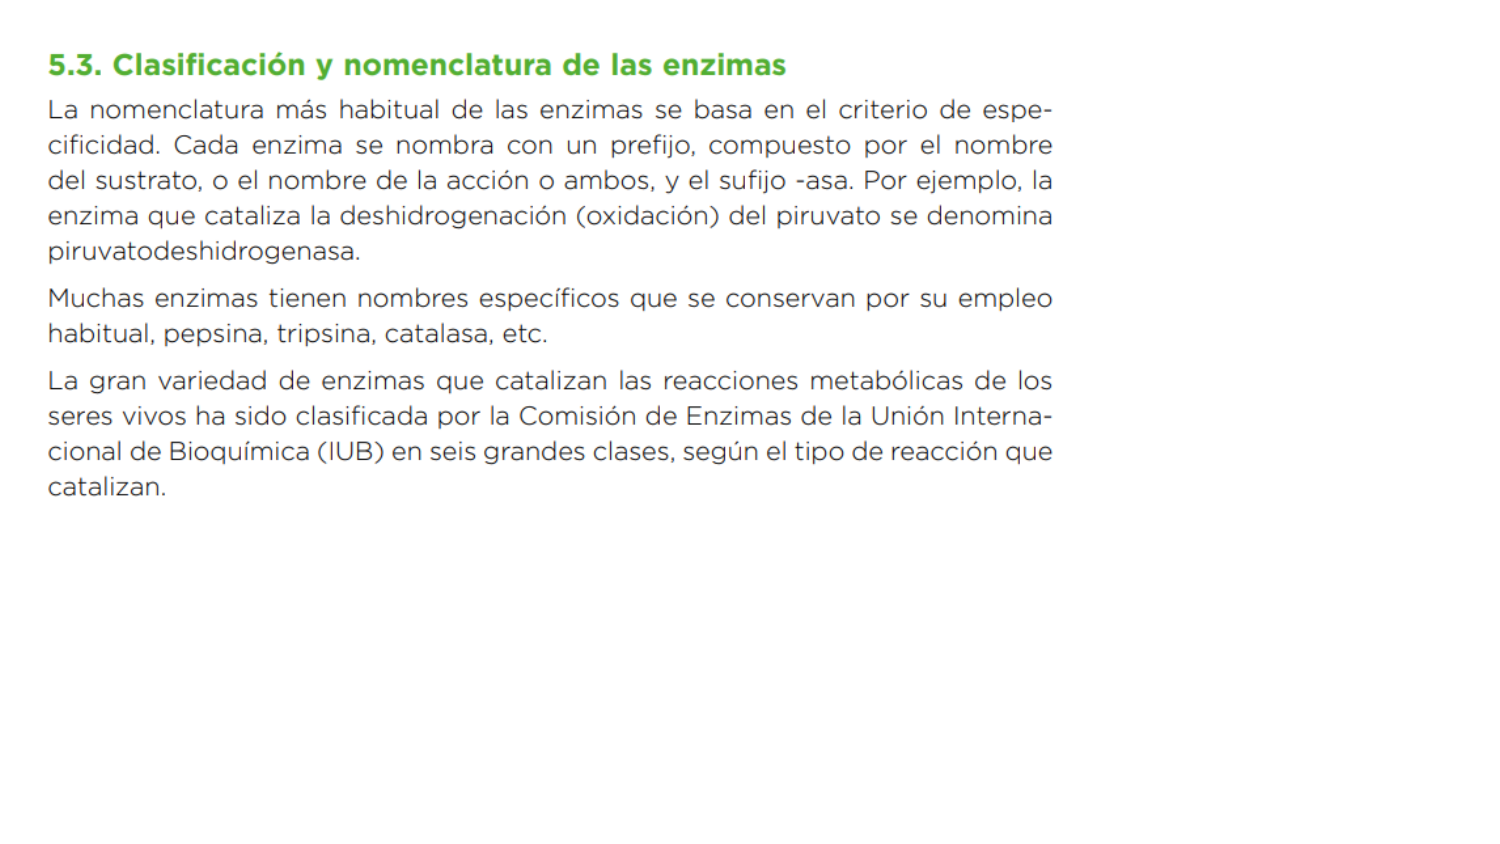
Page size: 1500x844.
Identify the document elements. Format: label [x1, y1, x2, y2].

picture [20, 32, 1071, 524]
